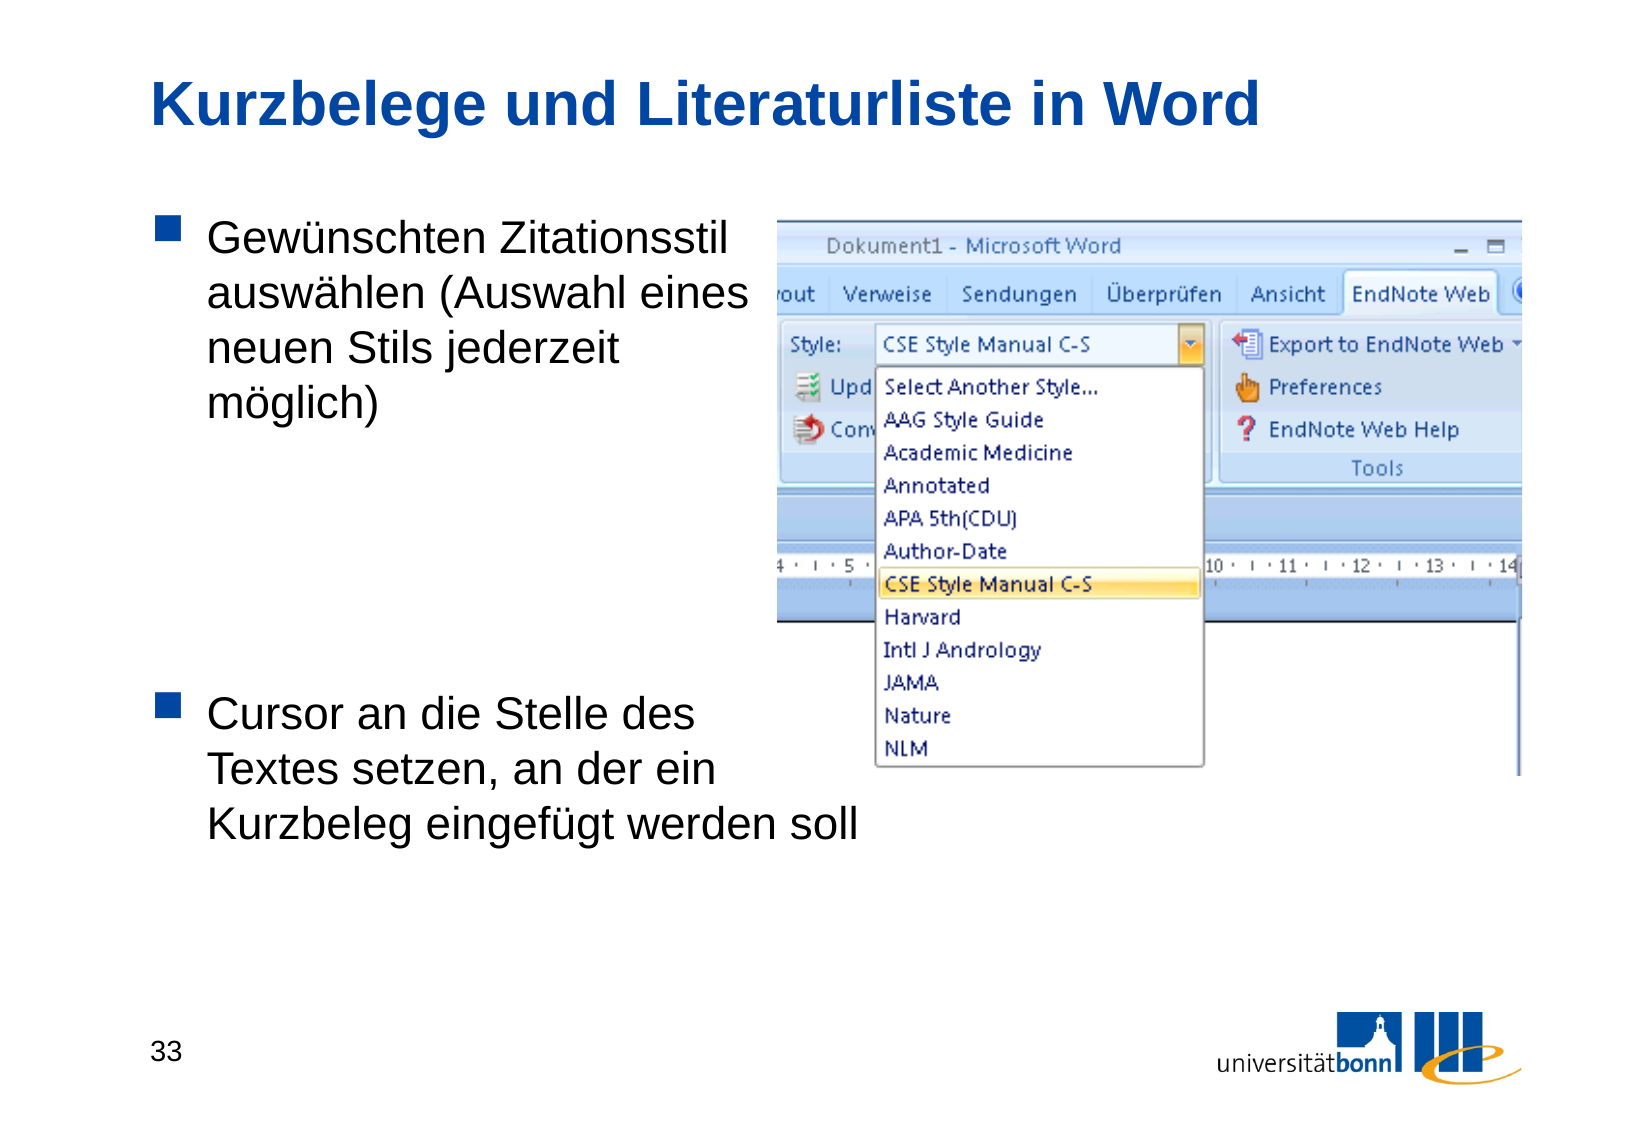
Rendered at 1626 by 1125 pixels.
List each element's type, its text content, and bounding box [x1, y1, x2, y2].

picture [776, 219, 1523, 776]
picture [1218, 1012, 1522, 1085]
list Gewünschten Zitationsstil auswählen (Auswahl eines neuen Stils jederzeit möglich) Cursor an die Stelle des Textes setzen, an der ein Kurzbeleg eingefügt werden soll [135, 199, 1477, 951]
title Kurzbelege und Literaturliste in Word [135, 24, 1477, 176]
